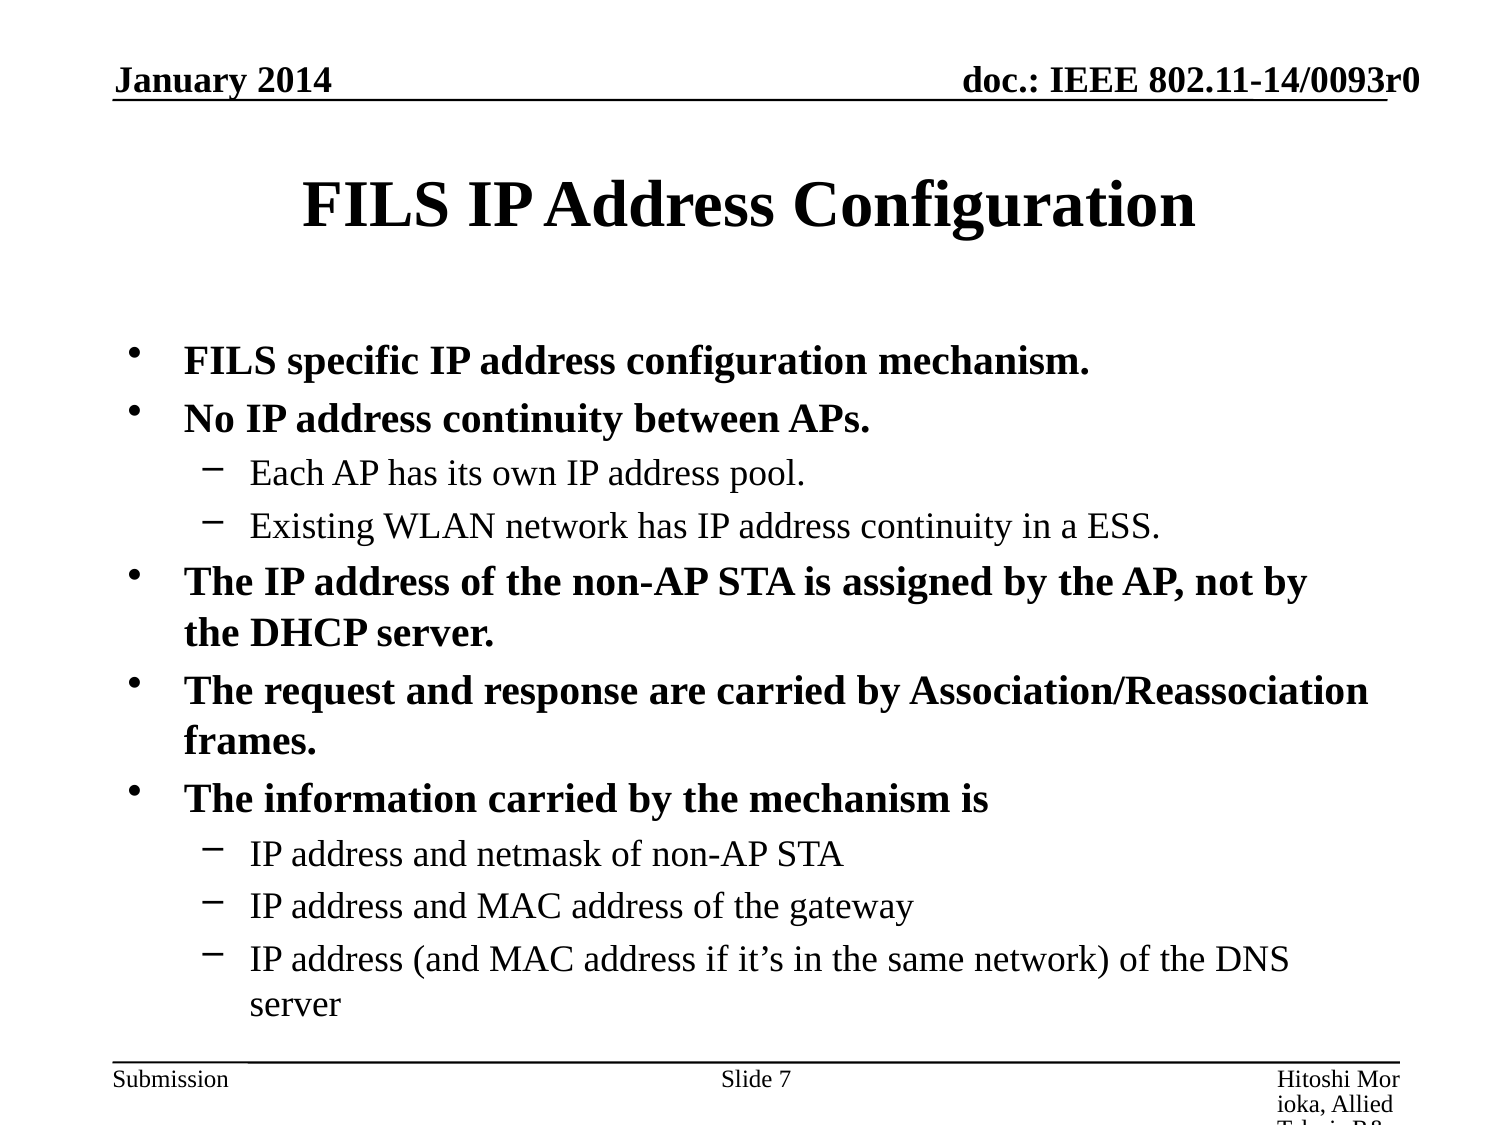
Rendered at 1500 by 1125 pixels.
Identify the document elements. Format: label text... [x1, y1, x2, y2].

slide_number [114, 54, 335, 101]
slide_number Slide 7 [712, 1061, 800, 1093]
list FILS specific IP address configuration mechanism. No IP address continuity between APs. Each AP has its own IP address pool. Existing WLAN network has IP address continuity in a ESS. The IP address of the non-AP STA is assigned by the AP, not by the DHCP server. The request and response are carried by Association/Reassociation frames. The information carried by the mechanism is IP address and netmask of non-AP STA IP address and MAC address of the gateway IP address (and MAC address if it’s in the same network) of the DNS server [112, 324, 1388, 1001]
footer Hitoshi Morioka, Allied Telesis R&D Center [1276, 1061, 1402, 1093]
title FILS IP Address Configuration [112, 112, 1388, 288]
